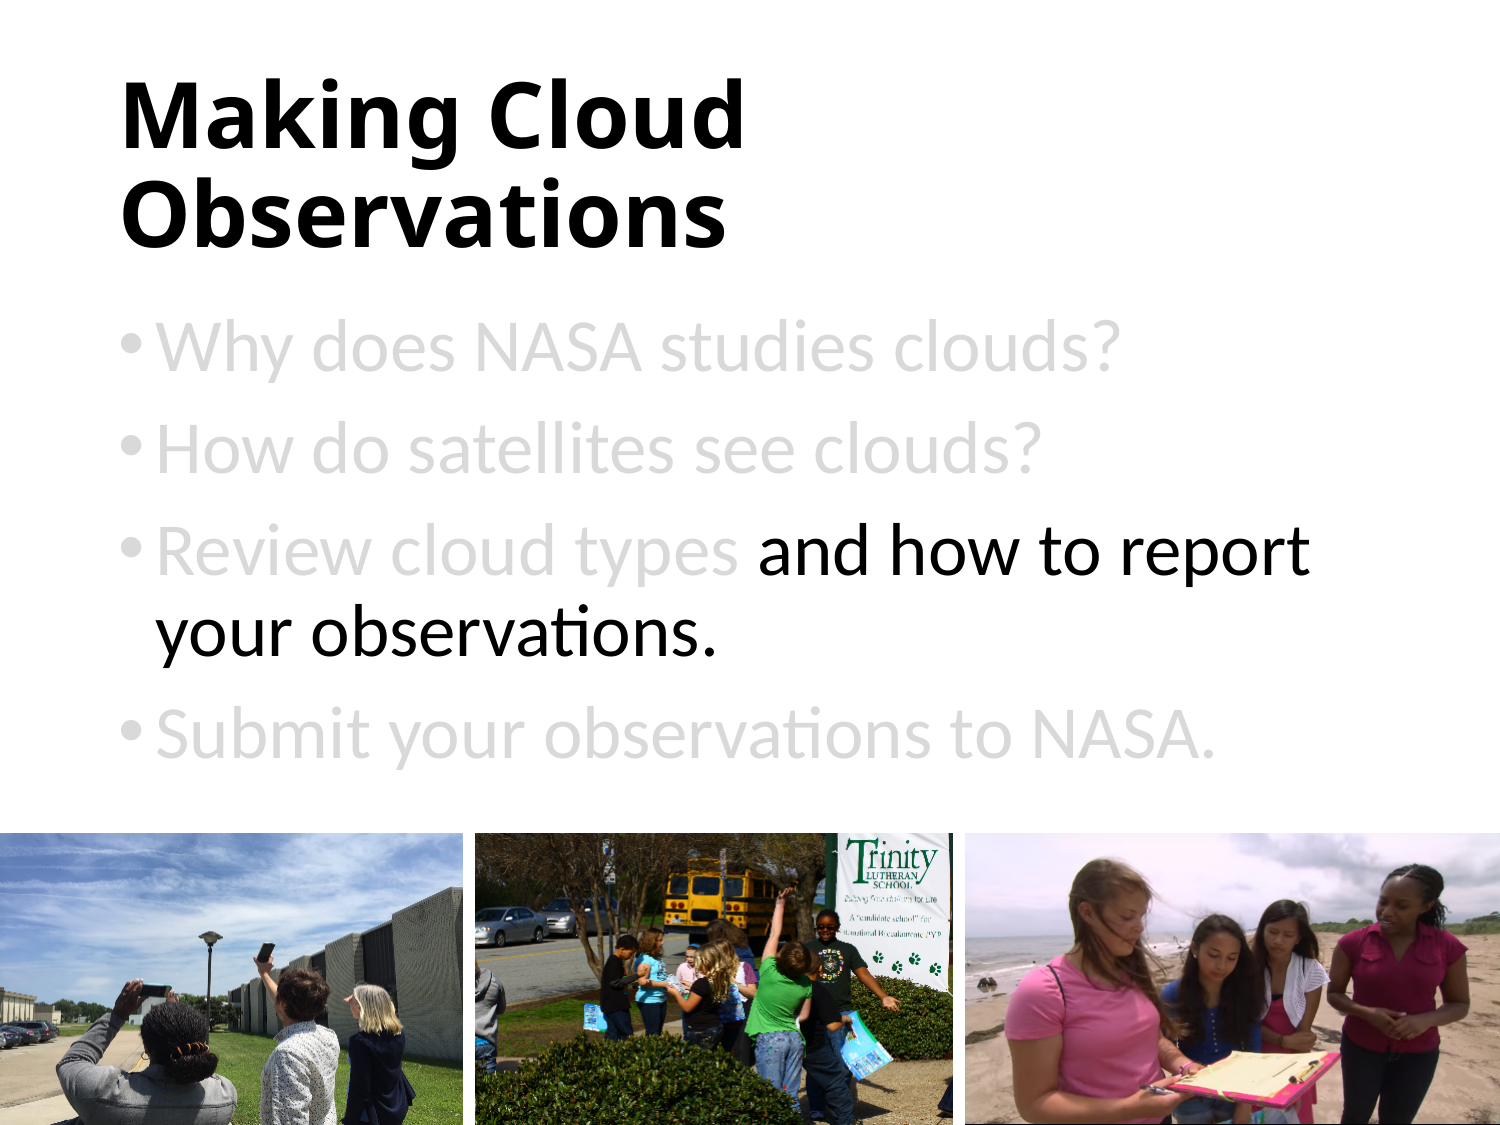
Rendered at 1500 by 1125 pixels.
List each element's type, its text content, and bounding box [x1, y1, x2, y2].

list Why does NASA studies clouds? How do satellites see clouds? Review cloud types and how to report your observations. Submit your observations to NASA. [103, 299, 1397, 1014]
title Making Cloud Observations [103, 59, 1397, 278]
picture [0, 833, 463, 1125]
picture [964, 833, 1500, 1125]
picture [475, 833, 953, 1125]
